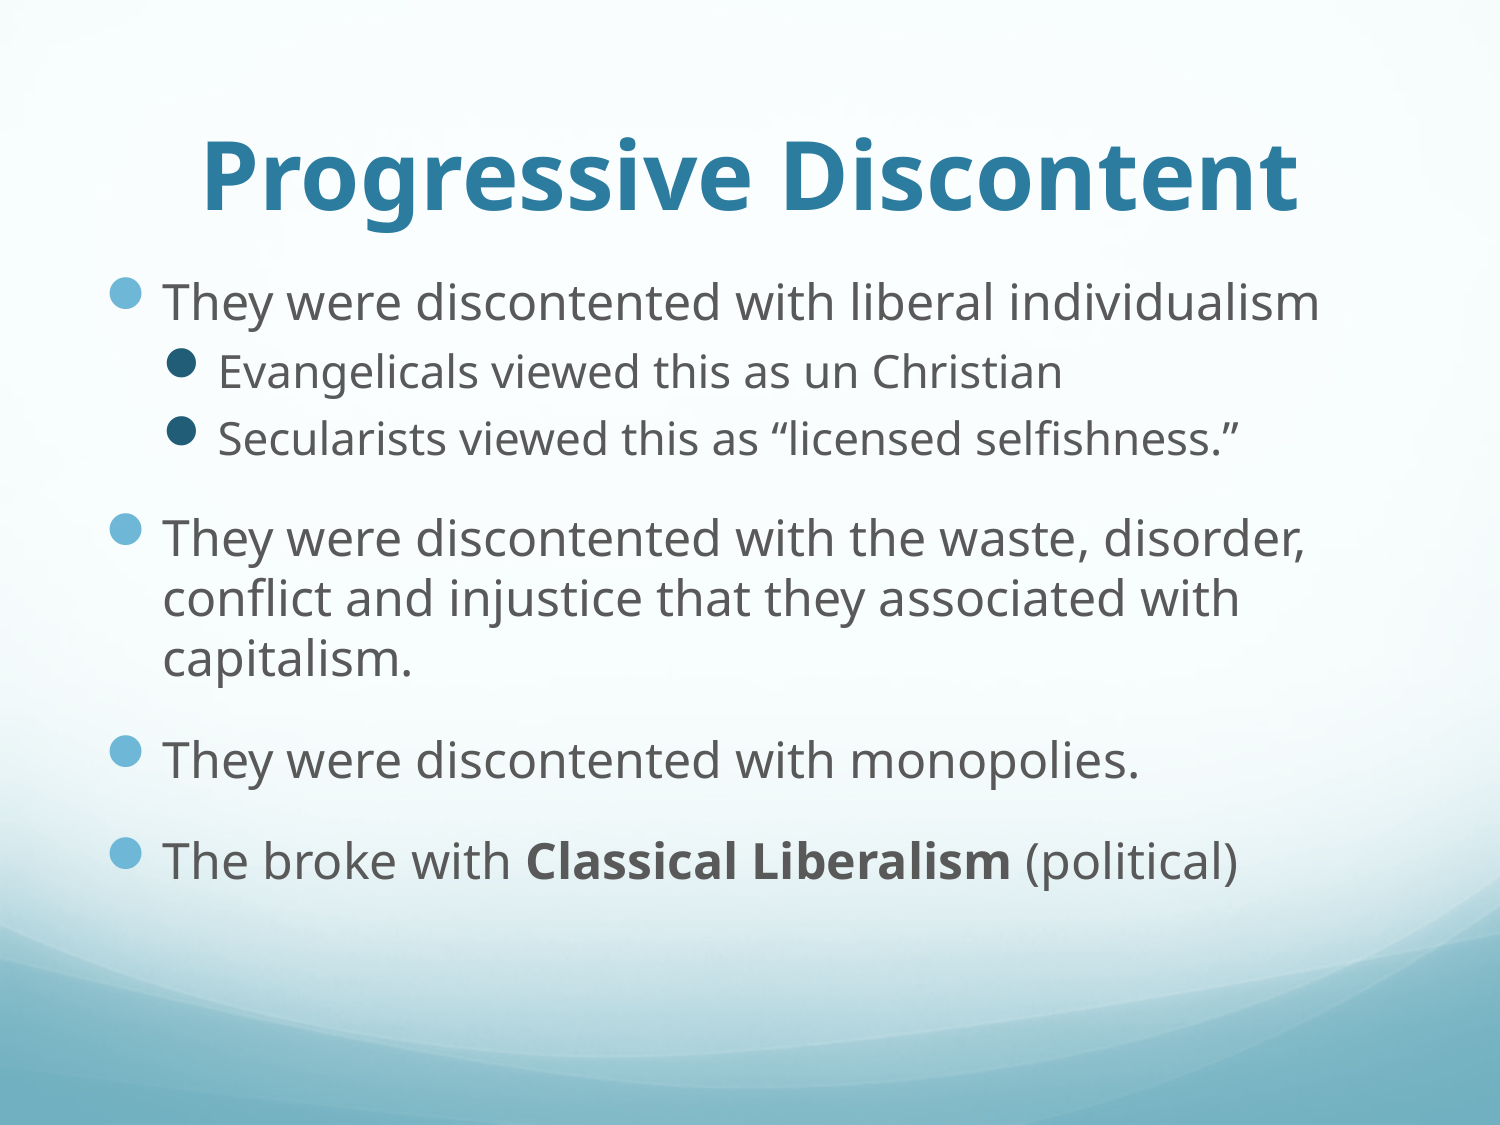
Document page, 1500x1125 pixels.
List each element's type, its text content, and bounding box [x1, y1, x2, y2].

title Progressive Discontent [90, 17, 1410, 237]
list They were discontented with liberal individualism Evangelicals viewed this as un Christian Secularists viewed this as “licensed selfishness.” They were discontented with the waste, disorder, conflict and injustice that they associated with capitalism. They were discontented with monopolies. The broke with Classical Liberalism (political) [90, 262, 1410, 975]
